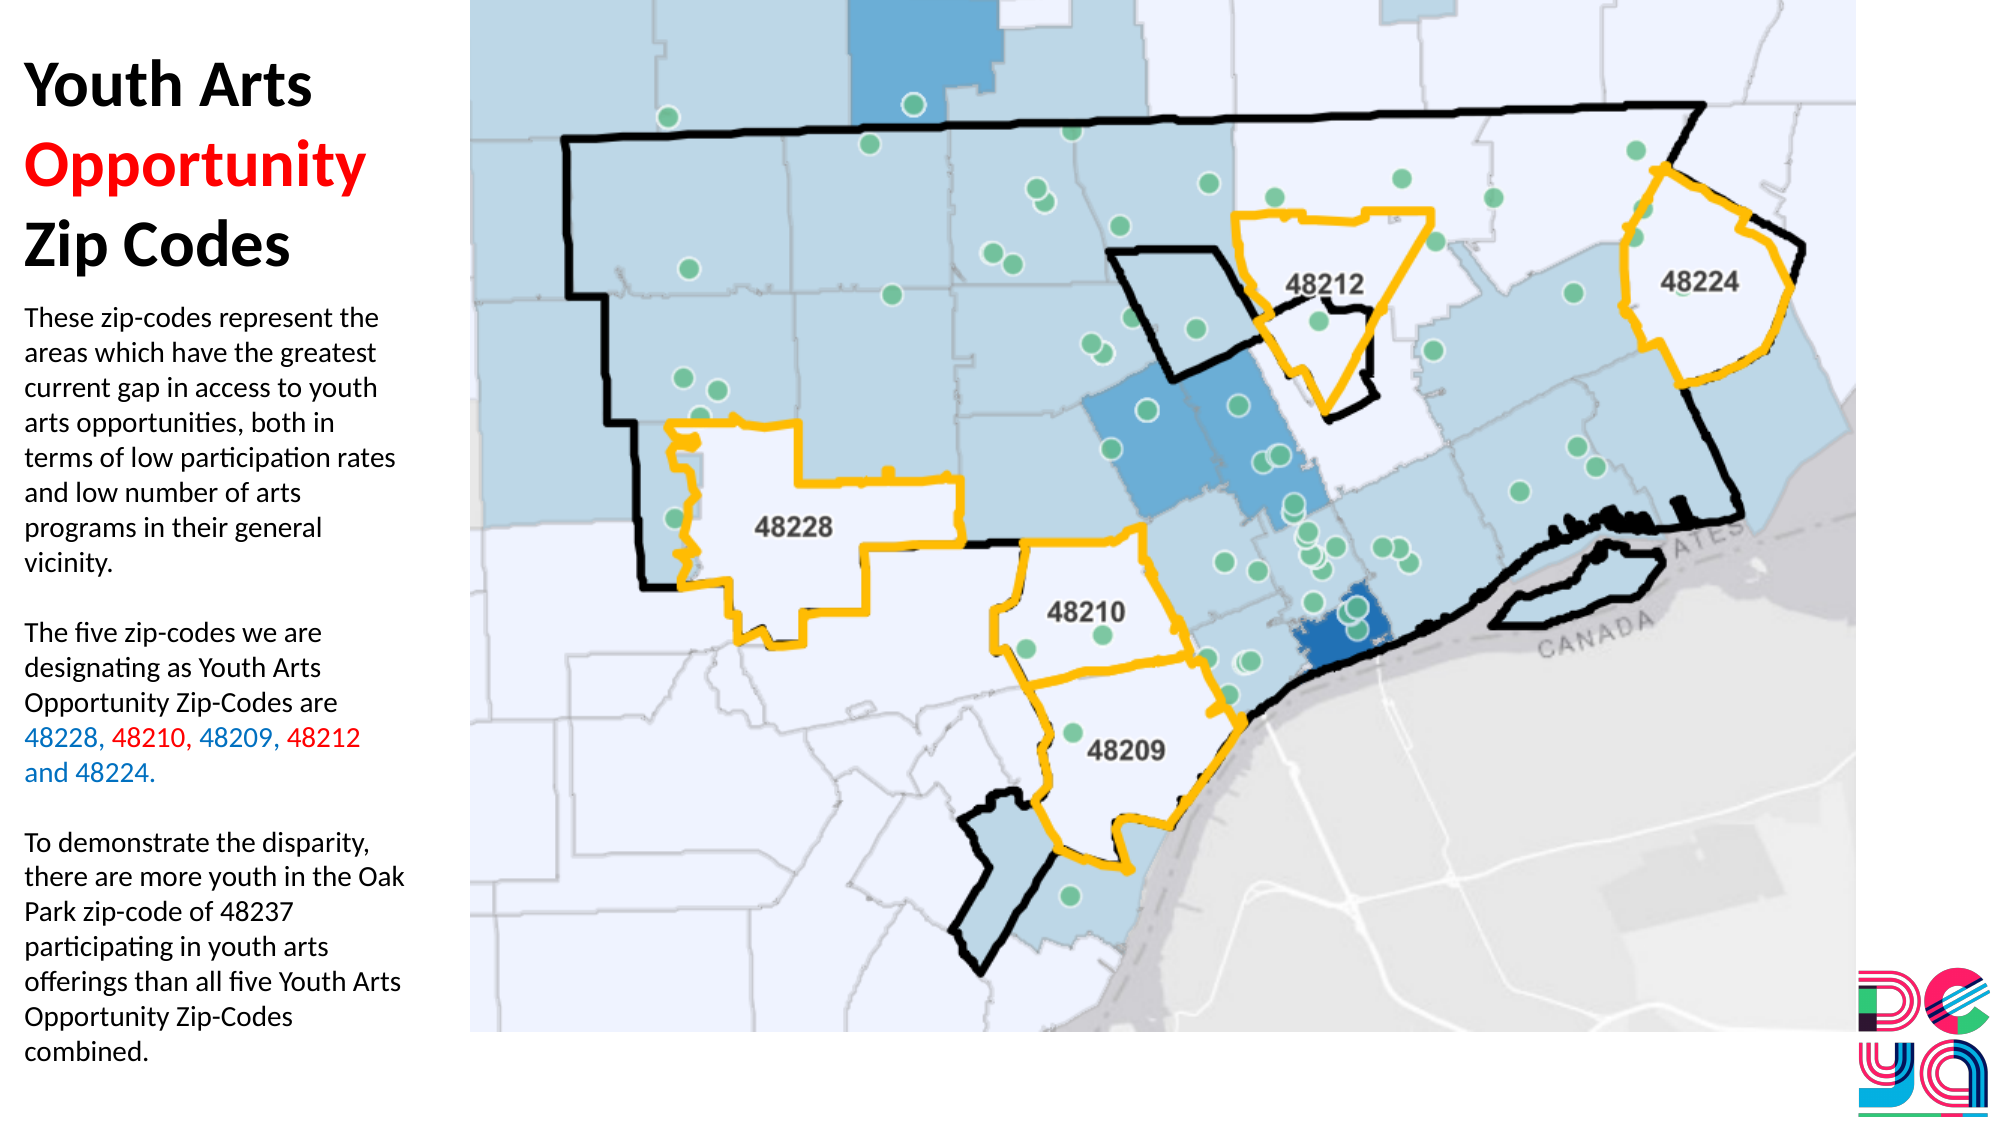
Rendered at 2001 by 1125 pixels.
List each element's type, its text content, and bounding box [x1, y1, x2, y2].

text_box Youth Arts Opportunity Zip Codes [9, 31, 470, 287]
picture [470, 0, 2000, 1118]
text_box These zip-codes represent the areas which have the greatest current gap in access to youth arts opportunities, both in terms of low participation rates and low number of arts programs in their general vicinity. The five zip-codes we are designating as Youth Arts Opportunity Zip-Codes are 48228, 48210, 48209, 48212 and 48224. To demonstrate the disparity, there are more youth in the Oak Park zip-code of 48237 participating in youth arts offerings than all five Youth Arts Opportunity Zip-Codes combined. [9, 290, 423, 1075]
